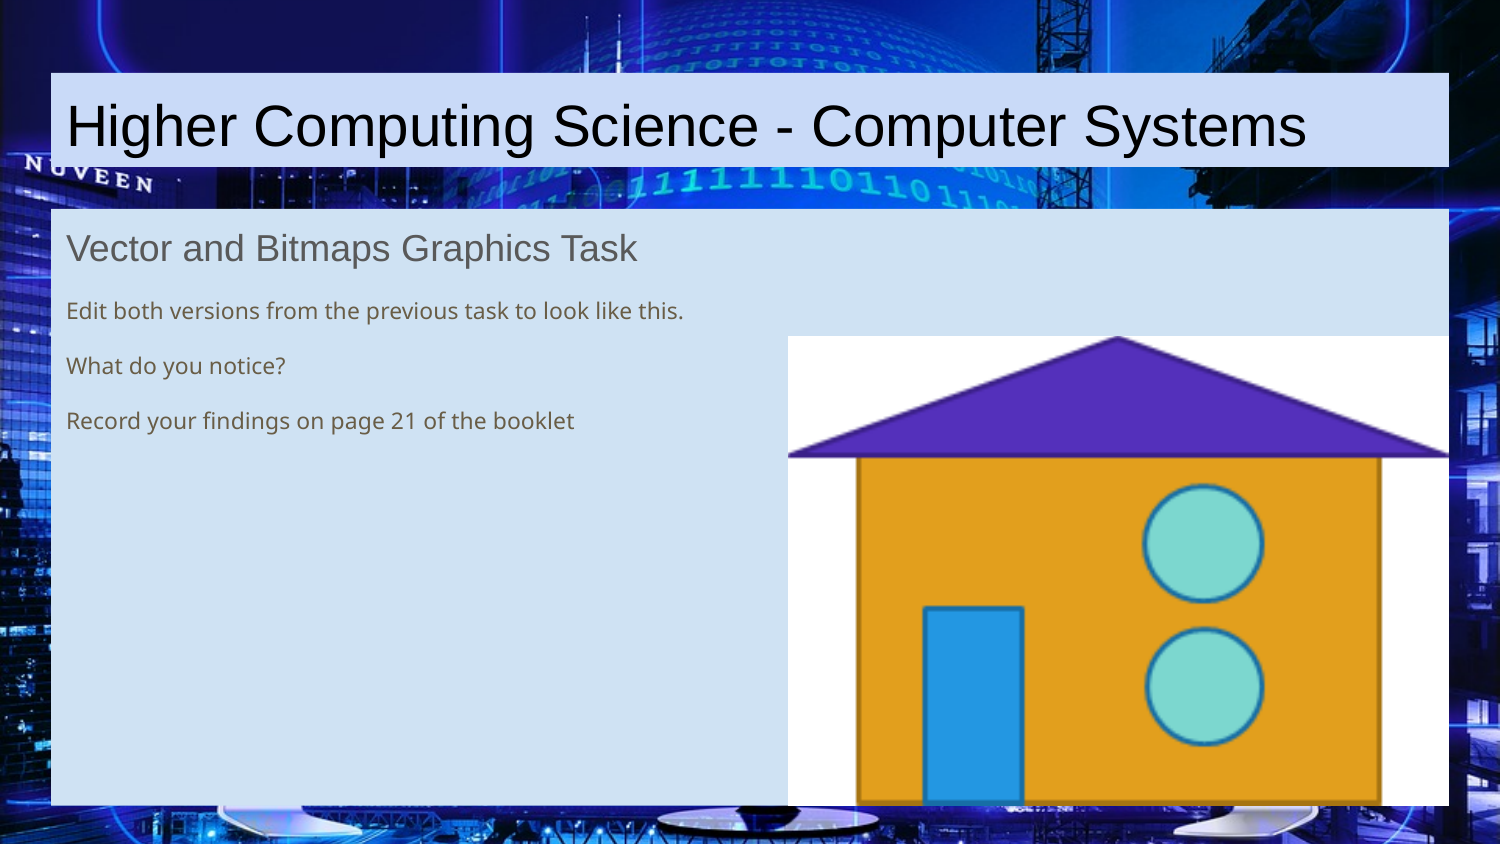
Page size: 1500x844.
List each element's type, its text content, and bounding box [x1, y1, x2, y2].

title Higher Computing Science - Computer Systems [51, 72, 1449, 167]
picture [0, 0, 1500, 844]
list Vector and Bitmaps Graphics Task Edit both versions from the previous task to look like this. What do you notice? Record your findings on page 21 of the booklet [51, 208, 1449, 806]
